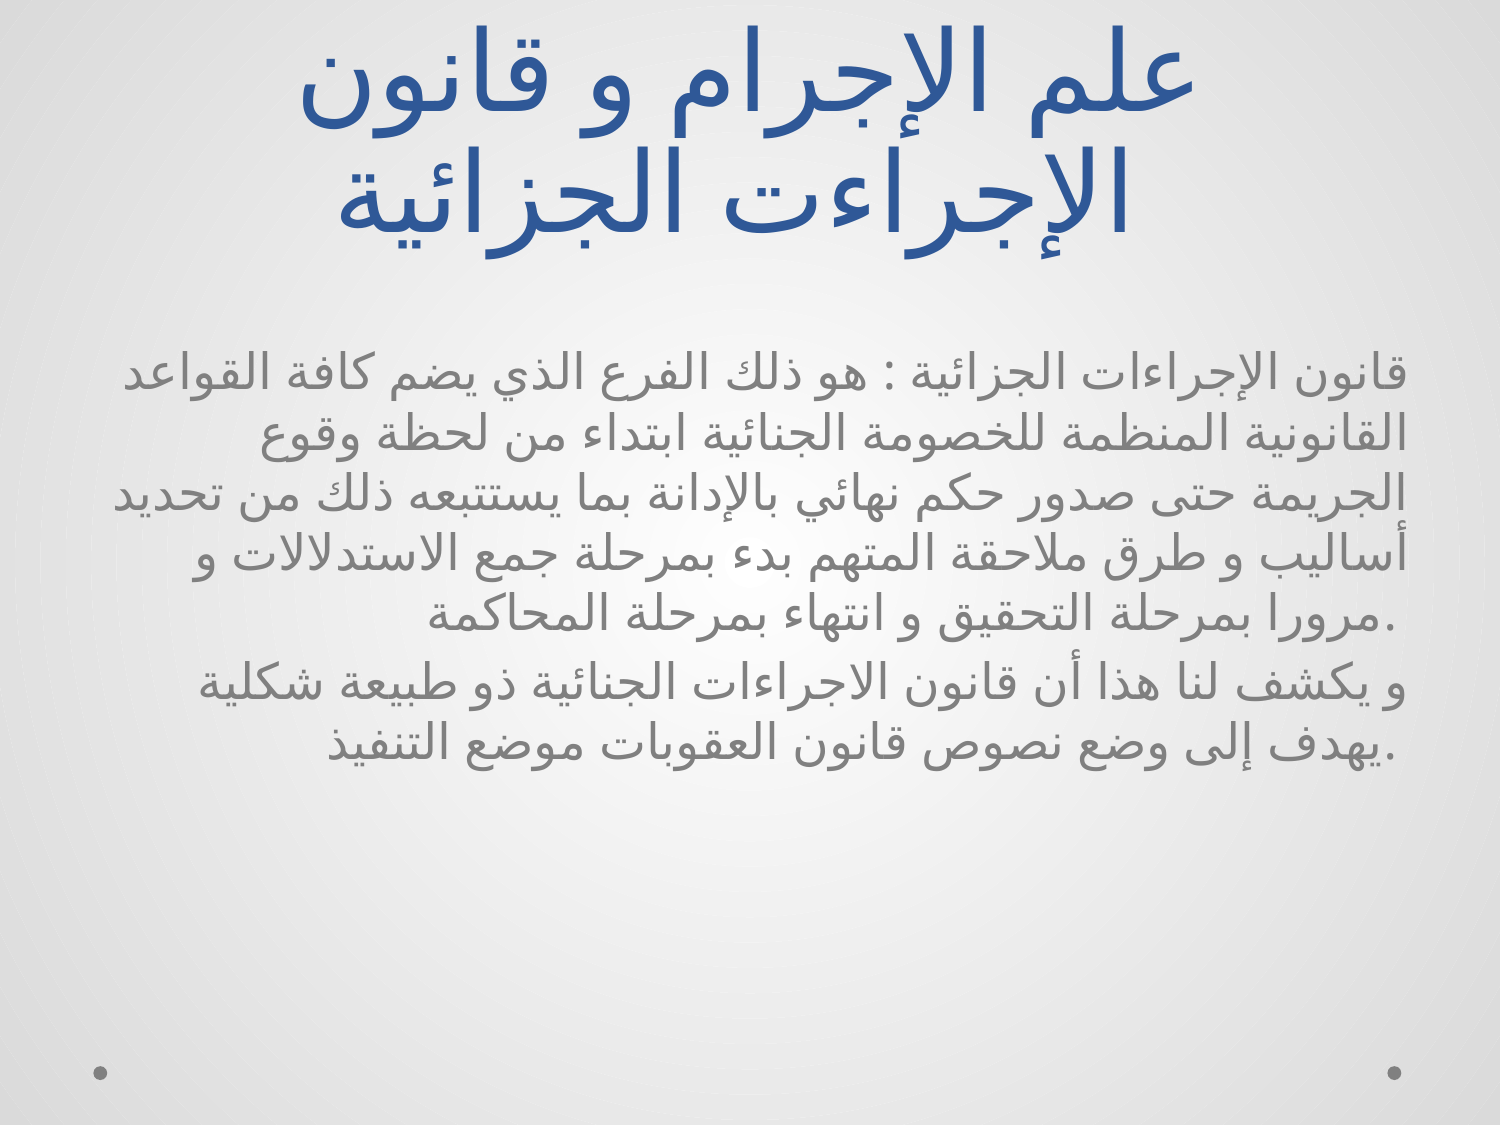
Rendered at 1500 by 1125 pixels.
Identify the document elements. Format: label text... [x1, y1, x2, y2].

title علم الإجرام و قانون الإجراءت الجزائية [75, 0, 1425, 262]
list قانون الإجراءات الجزائية : هو ذلك الفرع الذي يضم كافة القواعد القانونية المنظمة للخصومة الجنائية ابتداء من لحظة وقوع الجريمة حتى صدور حكم نهائي بالإدانة بما يستتبعه ذلك من تحديد أساليب و طرق ملاحقة المتهم بدء بمرحلة جمع الاستدلالات و مرورا بمرحلة التحقيق و انتهاء بمرحلة المحاكمة. و يكشف لنا هذا أن قانون الاجراءات الجنائية ذو طبيعة شكلية يهدف إلى وضع نصوص قانون العقوبات موضع التنفيذ. [75, 262, 1425, 1005]
